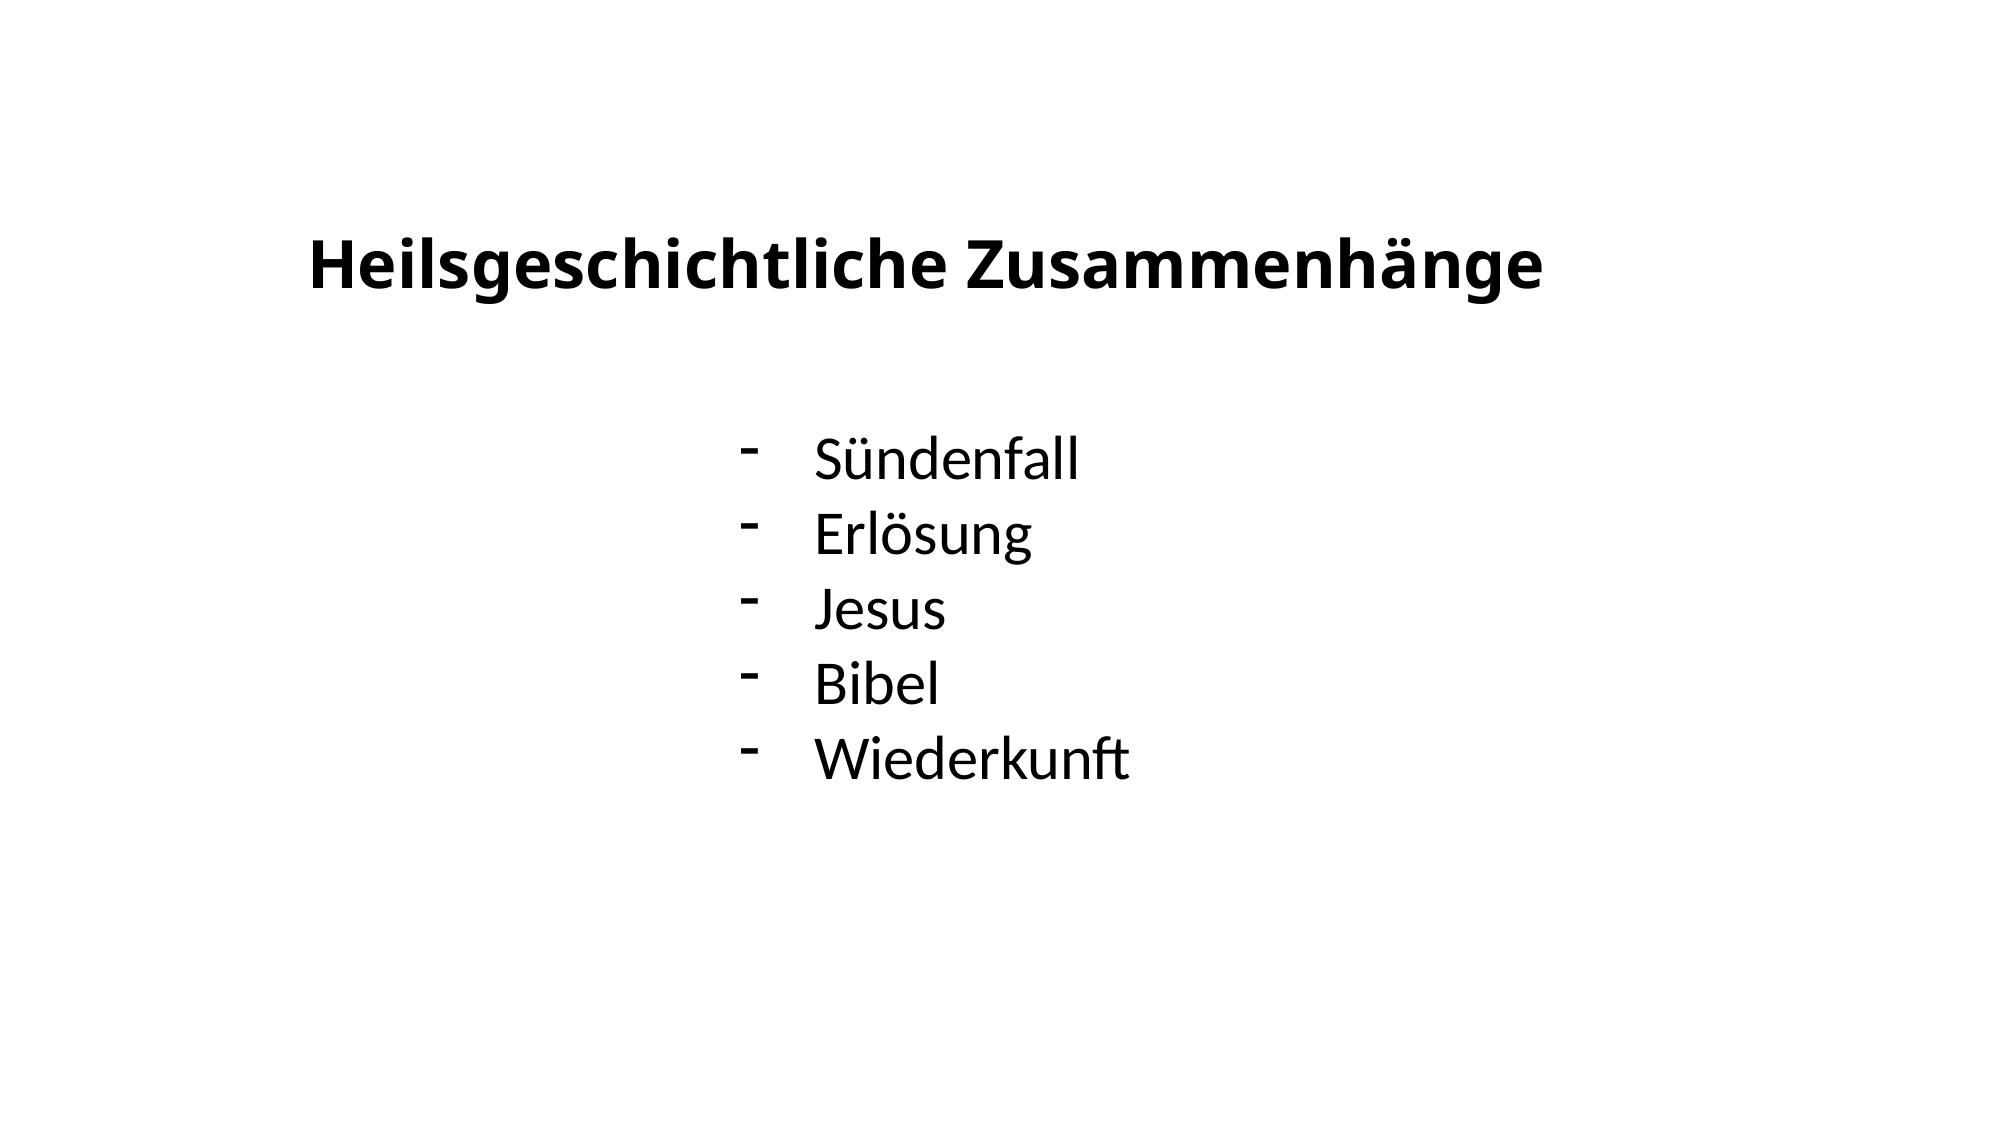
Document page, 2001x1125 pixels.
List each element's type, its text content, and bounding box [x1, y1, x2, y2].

text_box Heilsgeschichtliche Zusammenhänge [292, 208, 1579, 309]
text_box Sündenfall Erlösung Jesus Bibel Wiederkunft [724, 409, 1147, 800]
